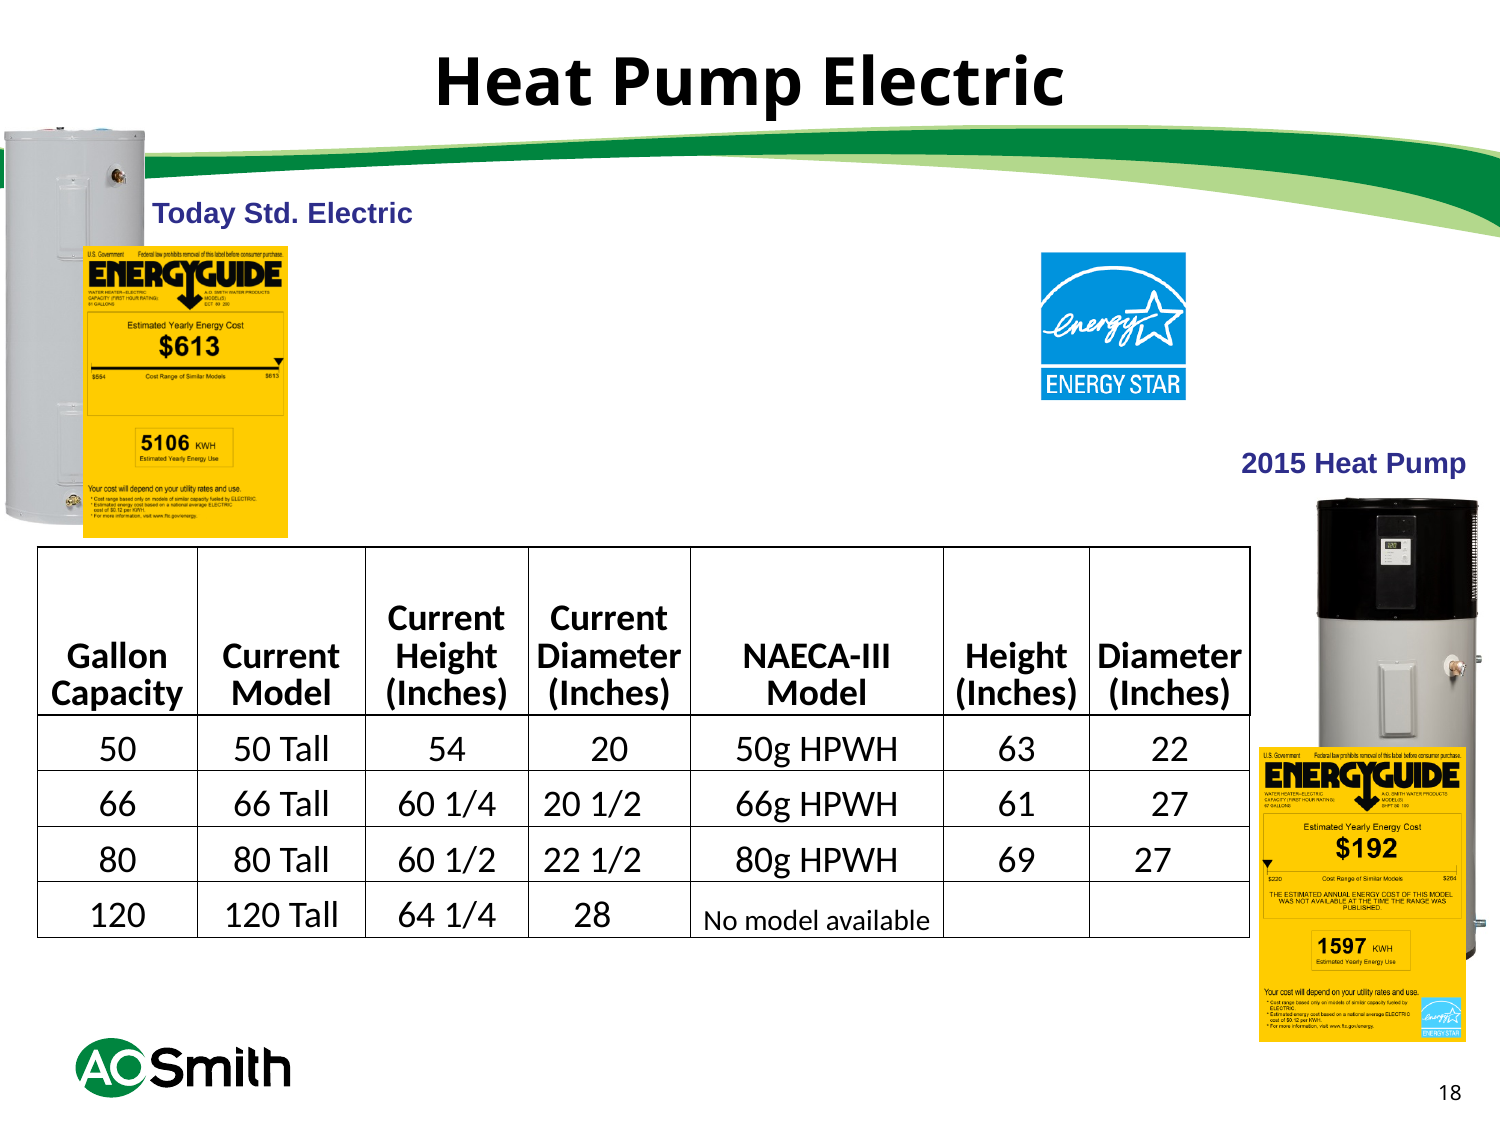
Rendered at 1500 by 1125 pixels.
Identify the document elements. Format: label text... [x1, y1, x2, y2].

table_cell 80g HPWH [691, 827, 943, 881]
slide_number 18 [1412, 1072, 1488, 1113]
table_cell [944, 882, 1089, 937]
table_cell 54 [366, 716, 528, 770]
table_cell 50 [38, 716, 197, 770]
table_cell No model available [691, 882, 943, 937]
table_cell 69 [944, 827, 1089, 881]
table_cell 60 1/2 [366, 827, 528, 881]
table_cell 27 [1090, 827, 1249, 881]
table_cell 66 [38, 771, 197, 826]
picture [1024, 237, 1202, 415]
table_cell 80 Tall [198, 827, 365, 881]
table_cell 120 [38, 882, 197, 937]
table_cell 61 [944, 771, 1089, 826]
table_cell 63 [944, 716, 1089, 770]
table_header Diameter (Inches) [1090, 548, 1249, 714]
table_cell 120 Tall [198, 882, 365, 937]
table_header Gallon Capacity [38, 548, 197, 714]
table_cell 66 Tall [198, 771, 365, 826]
table_cell 22 [1090, 716, 1249, 770]
text_box 2015 Heat Pump [1224, 436, 1484, 487]
table_cell 80 [38, 827, 197, 881]
text_box Today Std. Electric [149, 186, 450, 237]
table_header Height (Inches) [944, 548, 1089, 714]
title Heat Pump Electric [75, 32, 1425, 125]
table_header Current Model [198, 548, 365, 714]
table_header NAECA-III Model [691, 548, 943, 714]
table_header Current Height (Inches) [366, 548, 528, 714]
table_cell 66g HPWH [691, 771, 943, 826]
table_cell 28 [529, 882, 690, 937]
table_header Current Diameter (Inches) [529, 548, 690, 714]
table_cell 20 1/2 [529, 771, 690, 826]
table_cell 50 Tall [198, 716, 365, 770]
picture [4, 127, 288, 538]
table_cell 20 [529, 716, 690, 770]
table_cell 22 1/2 [529, 827, 690, 881]
table_cell 50g HPWH [691, 716, 943, 770]
table_cell 27 [1090, 771, 1249, 826]
table_cell 64 1/4 [366, 882, 528, 937]
table_cell [1090, 882, 1249, 937]
picture [1259, 487, 1495, 1043]
table_cell 60 1/4 [366, 771, 528, 826]
